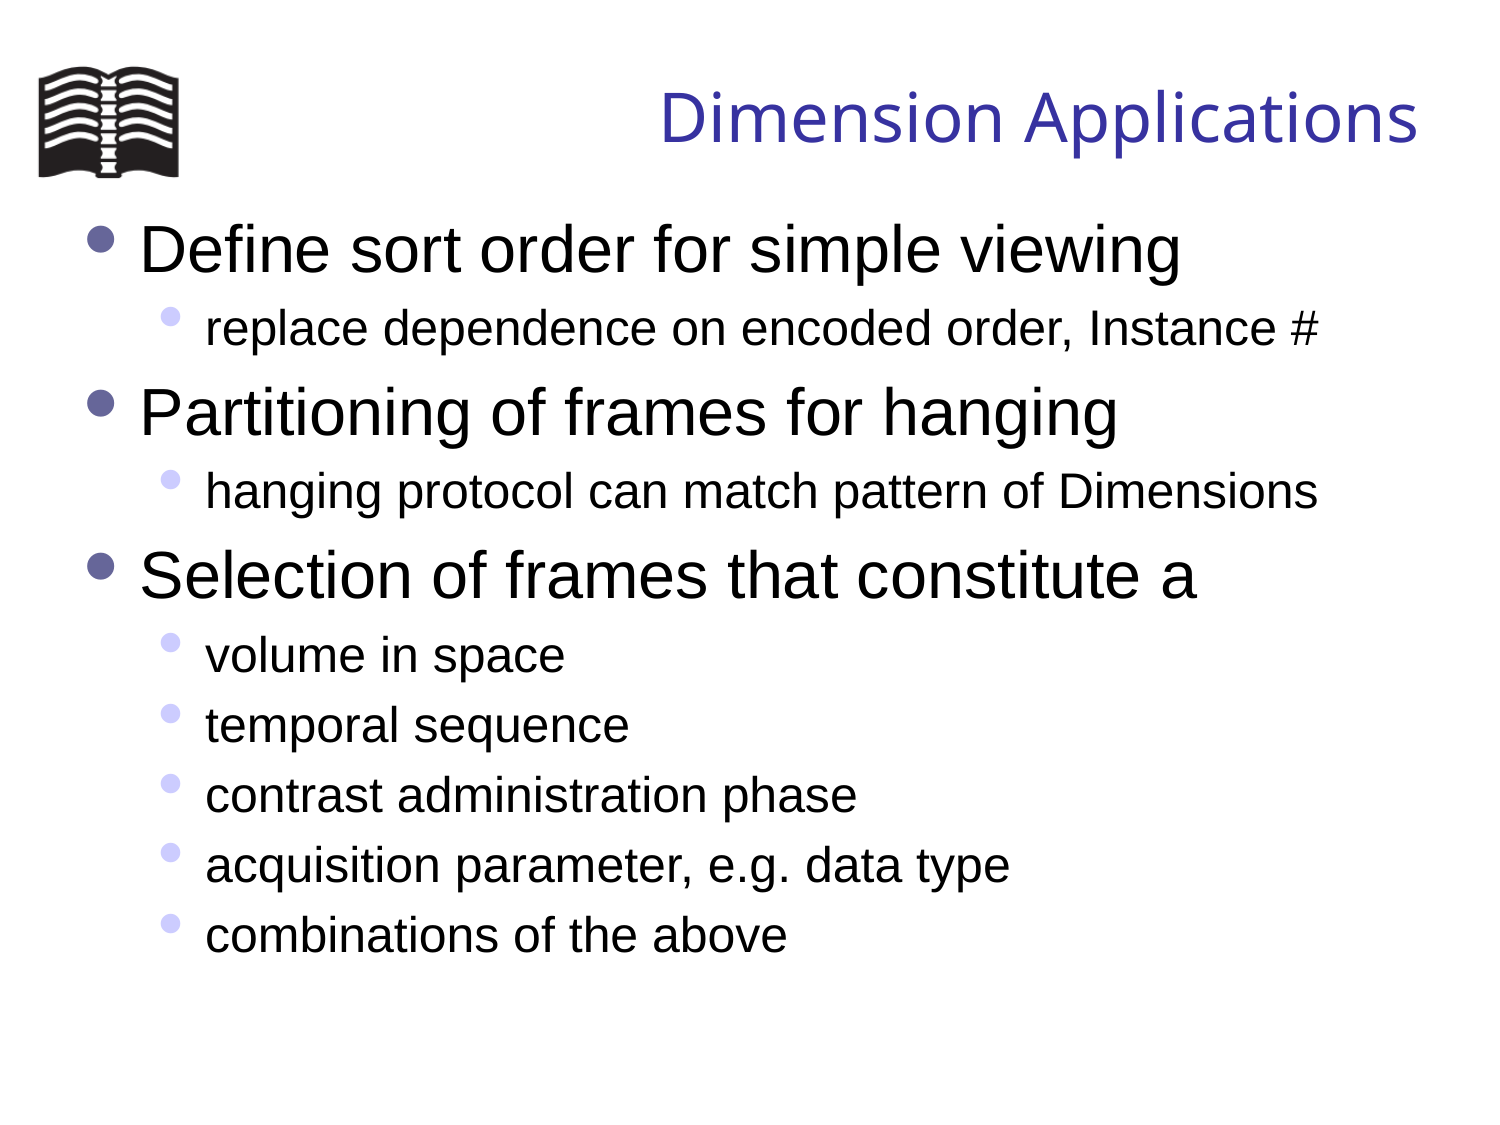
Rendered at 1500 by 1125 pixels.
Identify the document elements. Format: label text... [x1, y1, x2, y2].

title Dimension Applications [243, 48, 1435, 164]
list Define sort order for simple viewing replace dependence on encoded order, Instance # Partitioning of frames for hanging hanging protocol can match pattern of Dimensions Selection of frames that constitute a volume in space temporal sequence contrast administration phase acquisition parameter, e.g. data type combinations of the above [68, 198, 1435, 1071]
